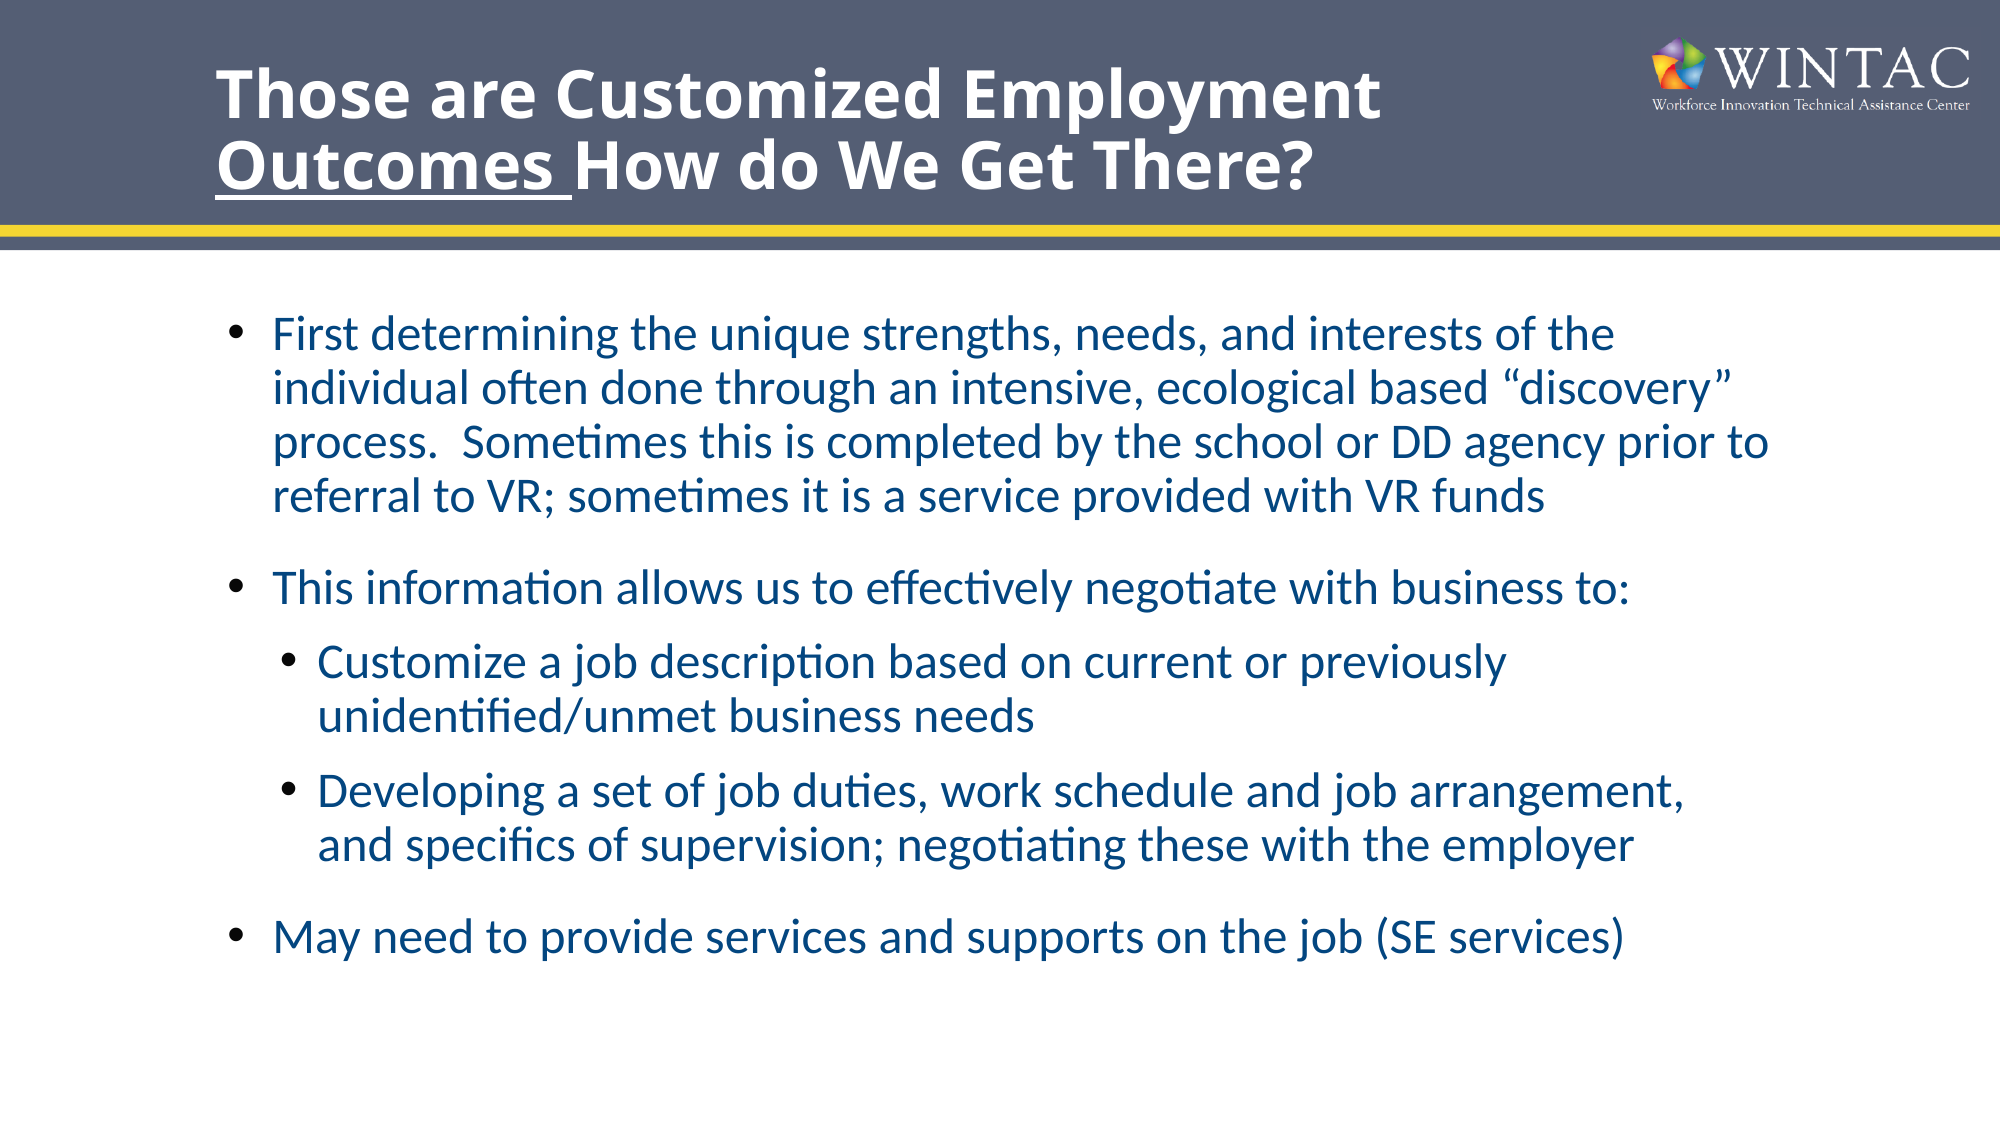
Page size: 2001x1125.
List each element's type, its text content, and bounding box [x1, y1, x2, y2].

list First determining the unique strengths, needs, and interests of the individual often done through an intensive, ecological based “discovery” process. Sometimes this is completed by the school or DD agency prior to referral to VR; sometimes it is a service provided with VR funds This information allows us to effectively negotiate with business to: Customize a job description based on current or previously unidentified/unmet business needs Developing a set of job duties, work schedule and job arrangement, and specifics of supervision; negotiating these with the employer May need to provide services and supports on the job (SE services) [212, 299, 1788, 1013]
title Those are Customized Employment Outcomes How do We Get There? [200, 41, 1668, 212]
picture [1641, 27, 1981, 120]
